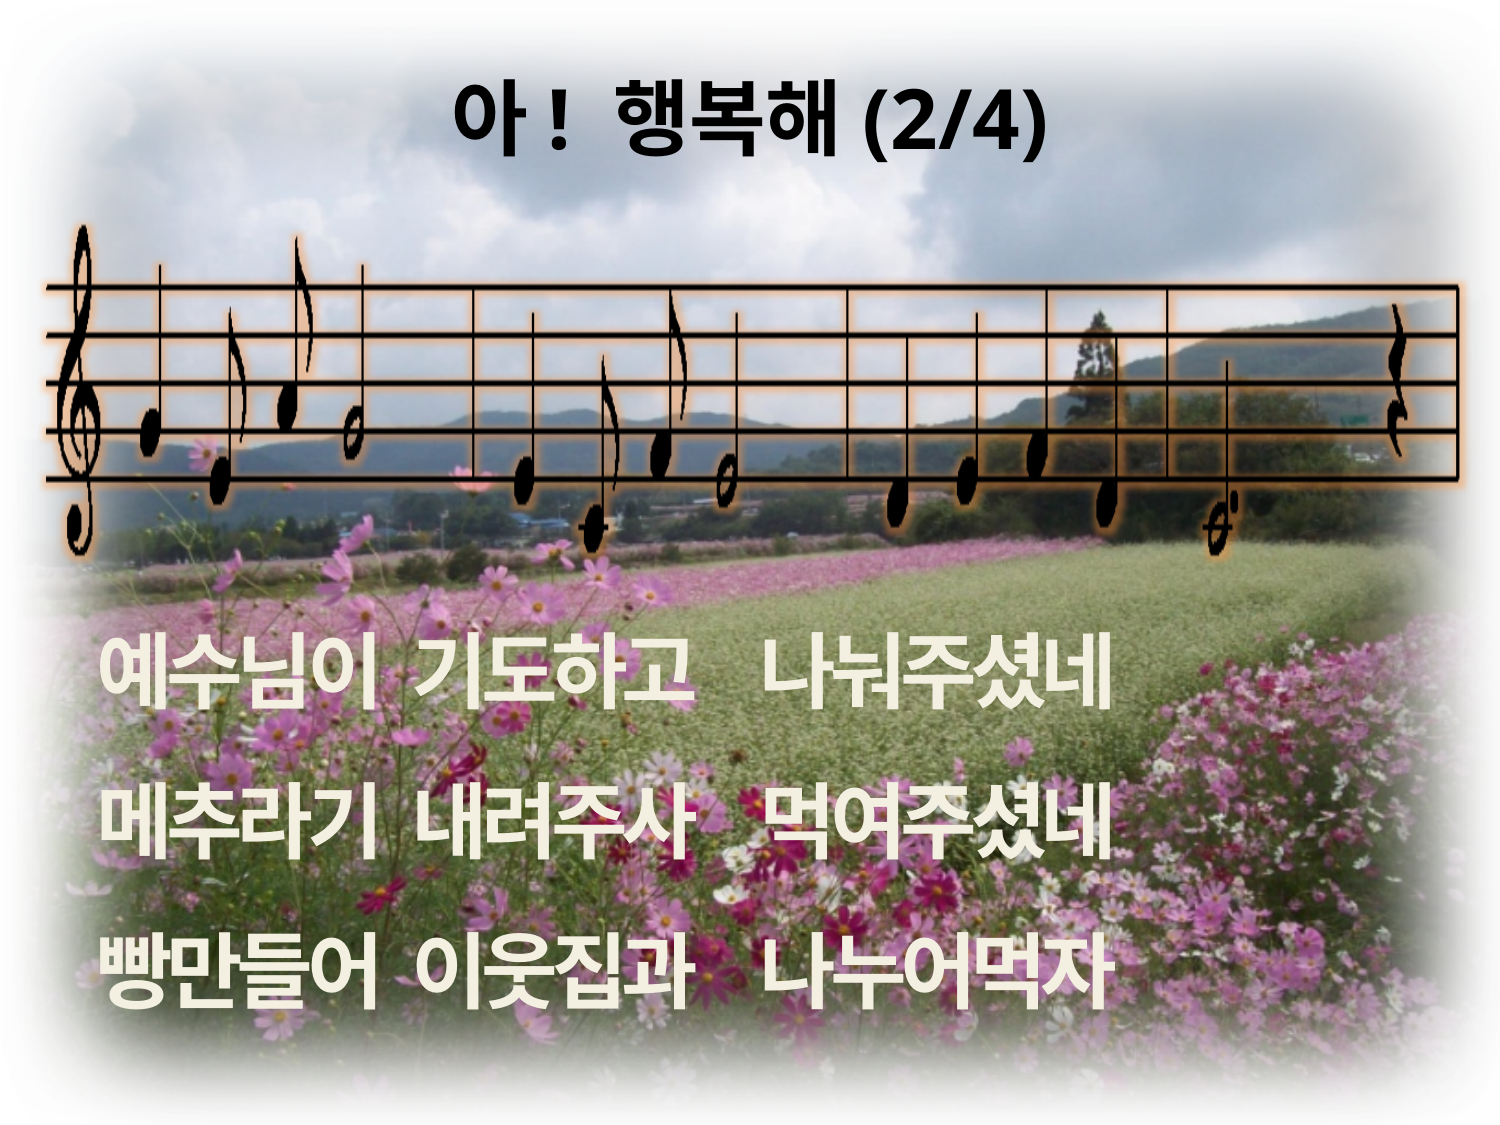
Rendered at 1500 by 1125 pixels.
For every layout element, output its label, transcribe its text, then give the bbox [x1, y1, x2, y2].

text_box 아! 행복해(2/4) [392, 58, 1108, 127]
text_box 예수님이 기도하고 나눠주셨네 메추라기 내려주사 먹여주셨네 빵만들어 이웃집과 나누어먹자 [81, 618, 1360, 1027]
picture [34, 128, 1466, 610]
